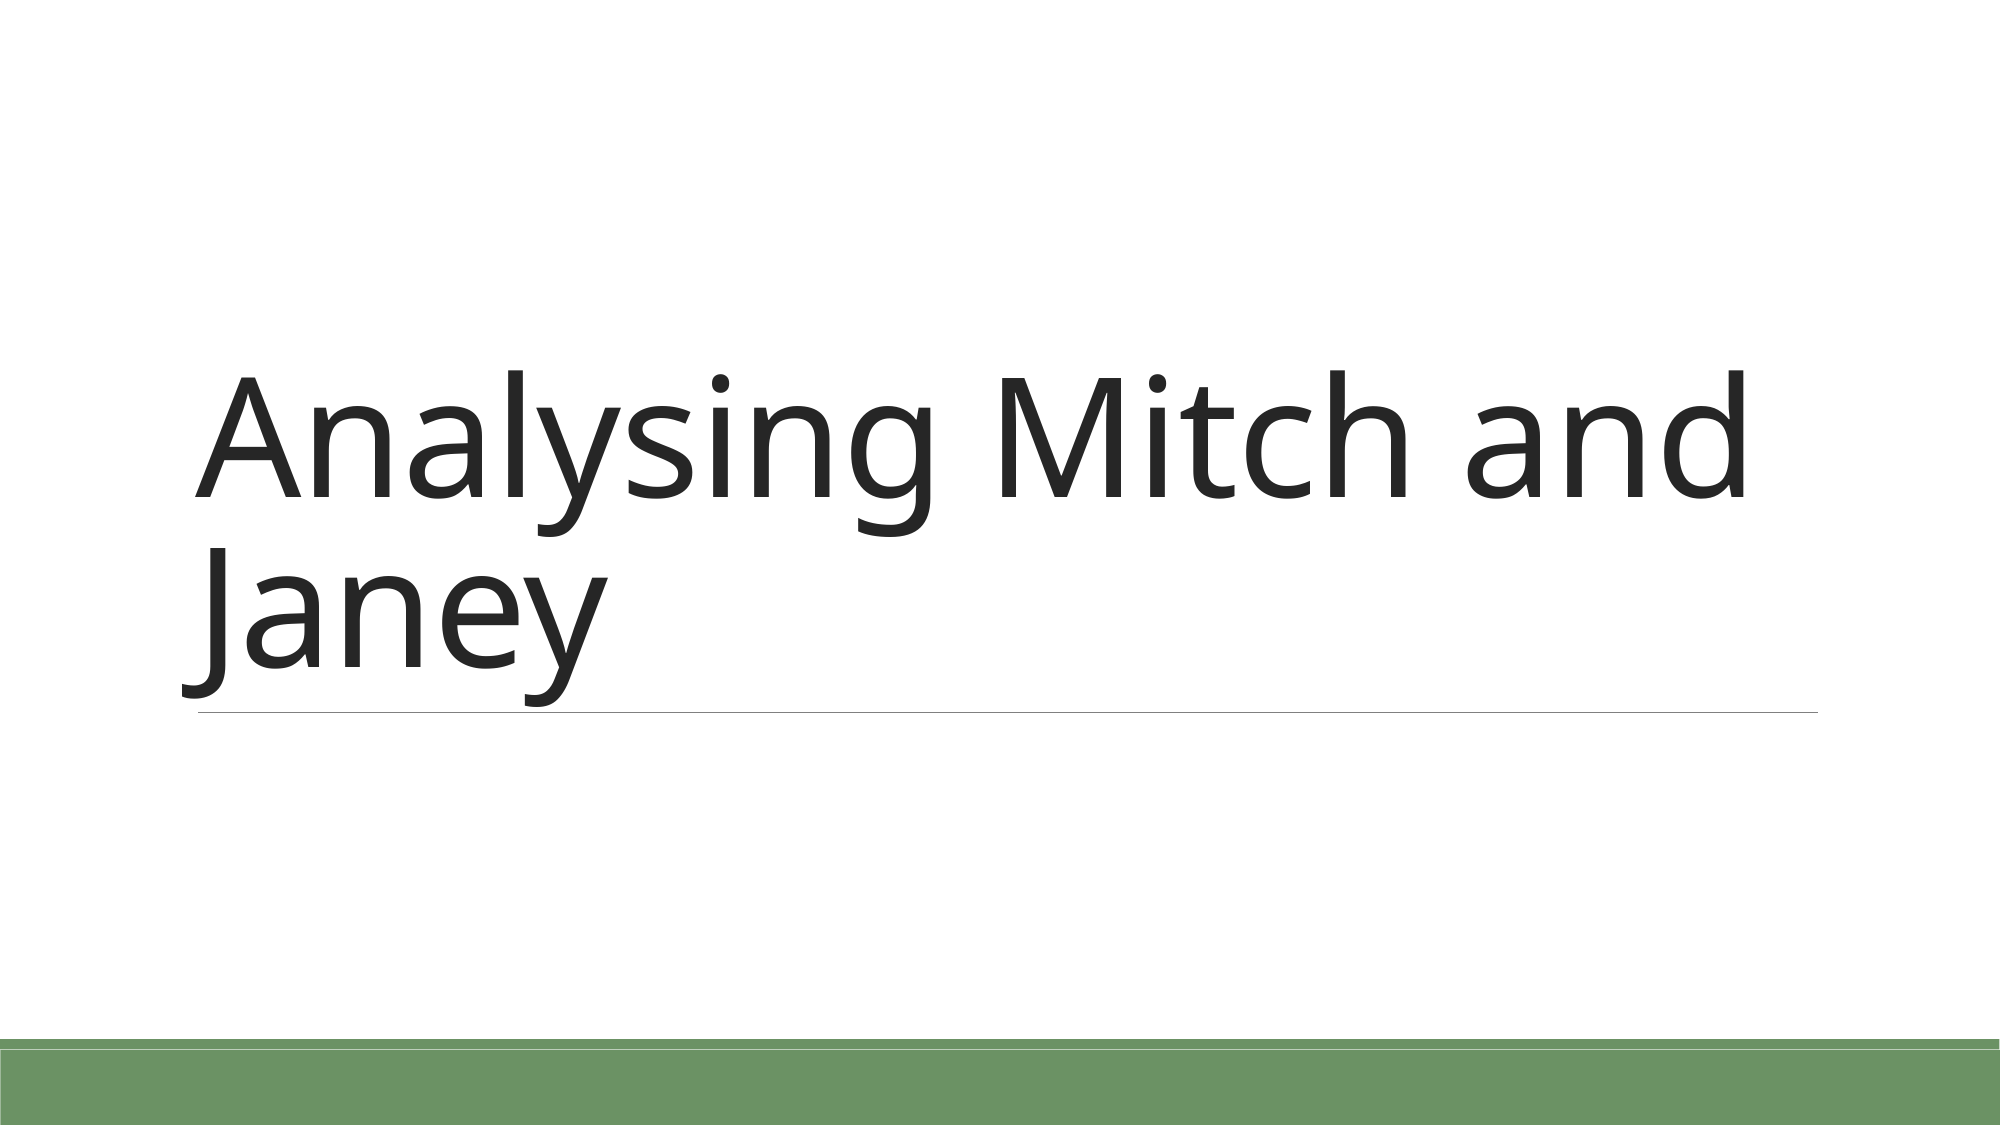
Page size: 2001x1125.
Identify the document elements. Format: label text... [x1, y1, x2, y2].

title Analysing Mitch and Janey [180, 124, 1830, 710]
